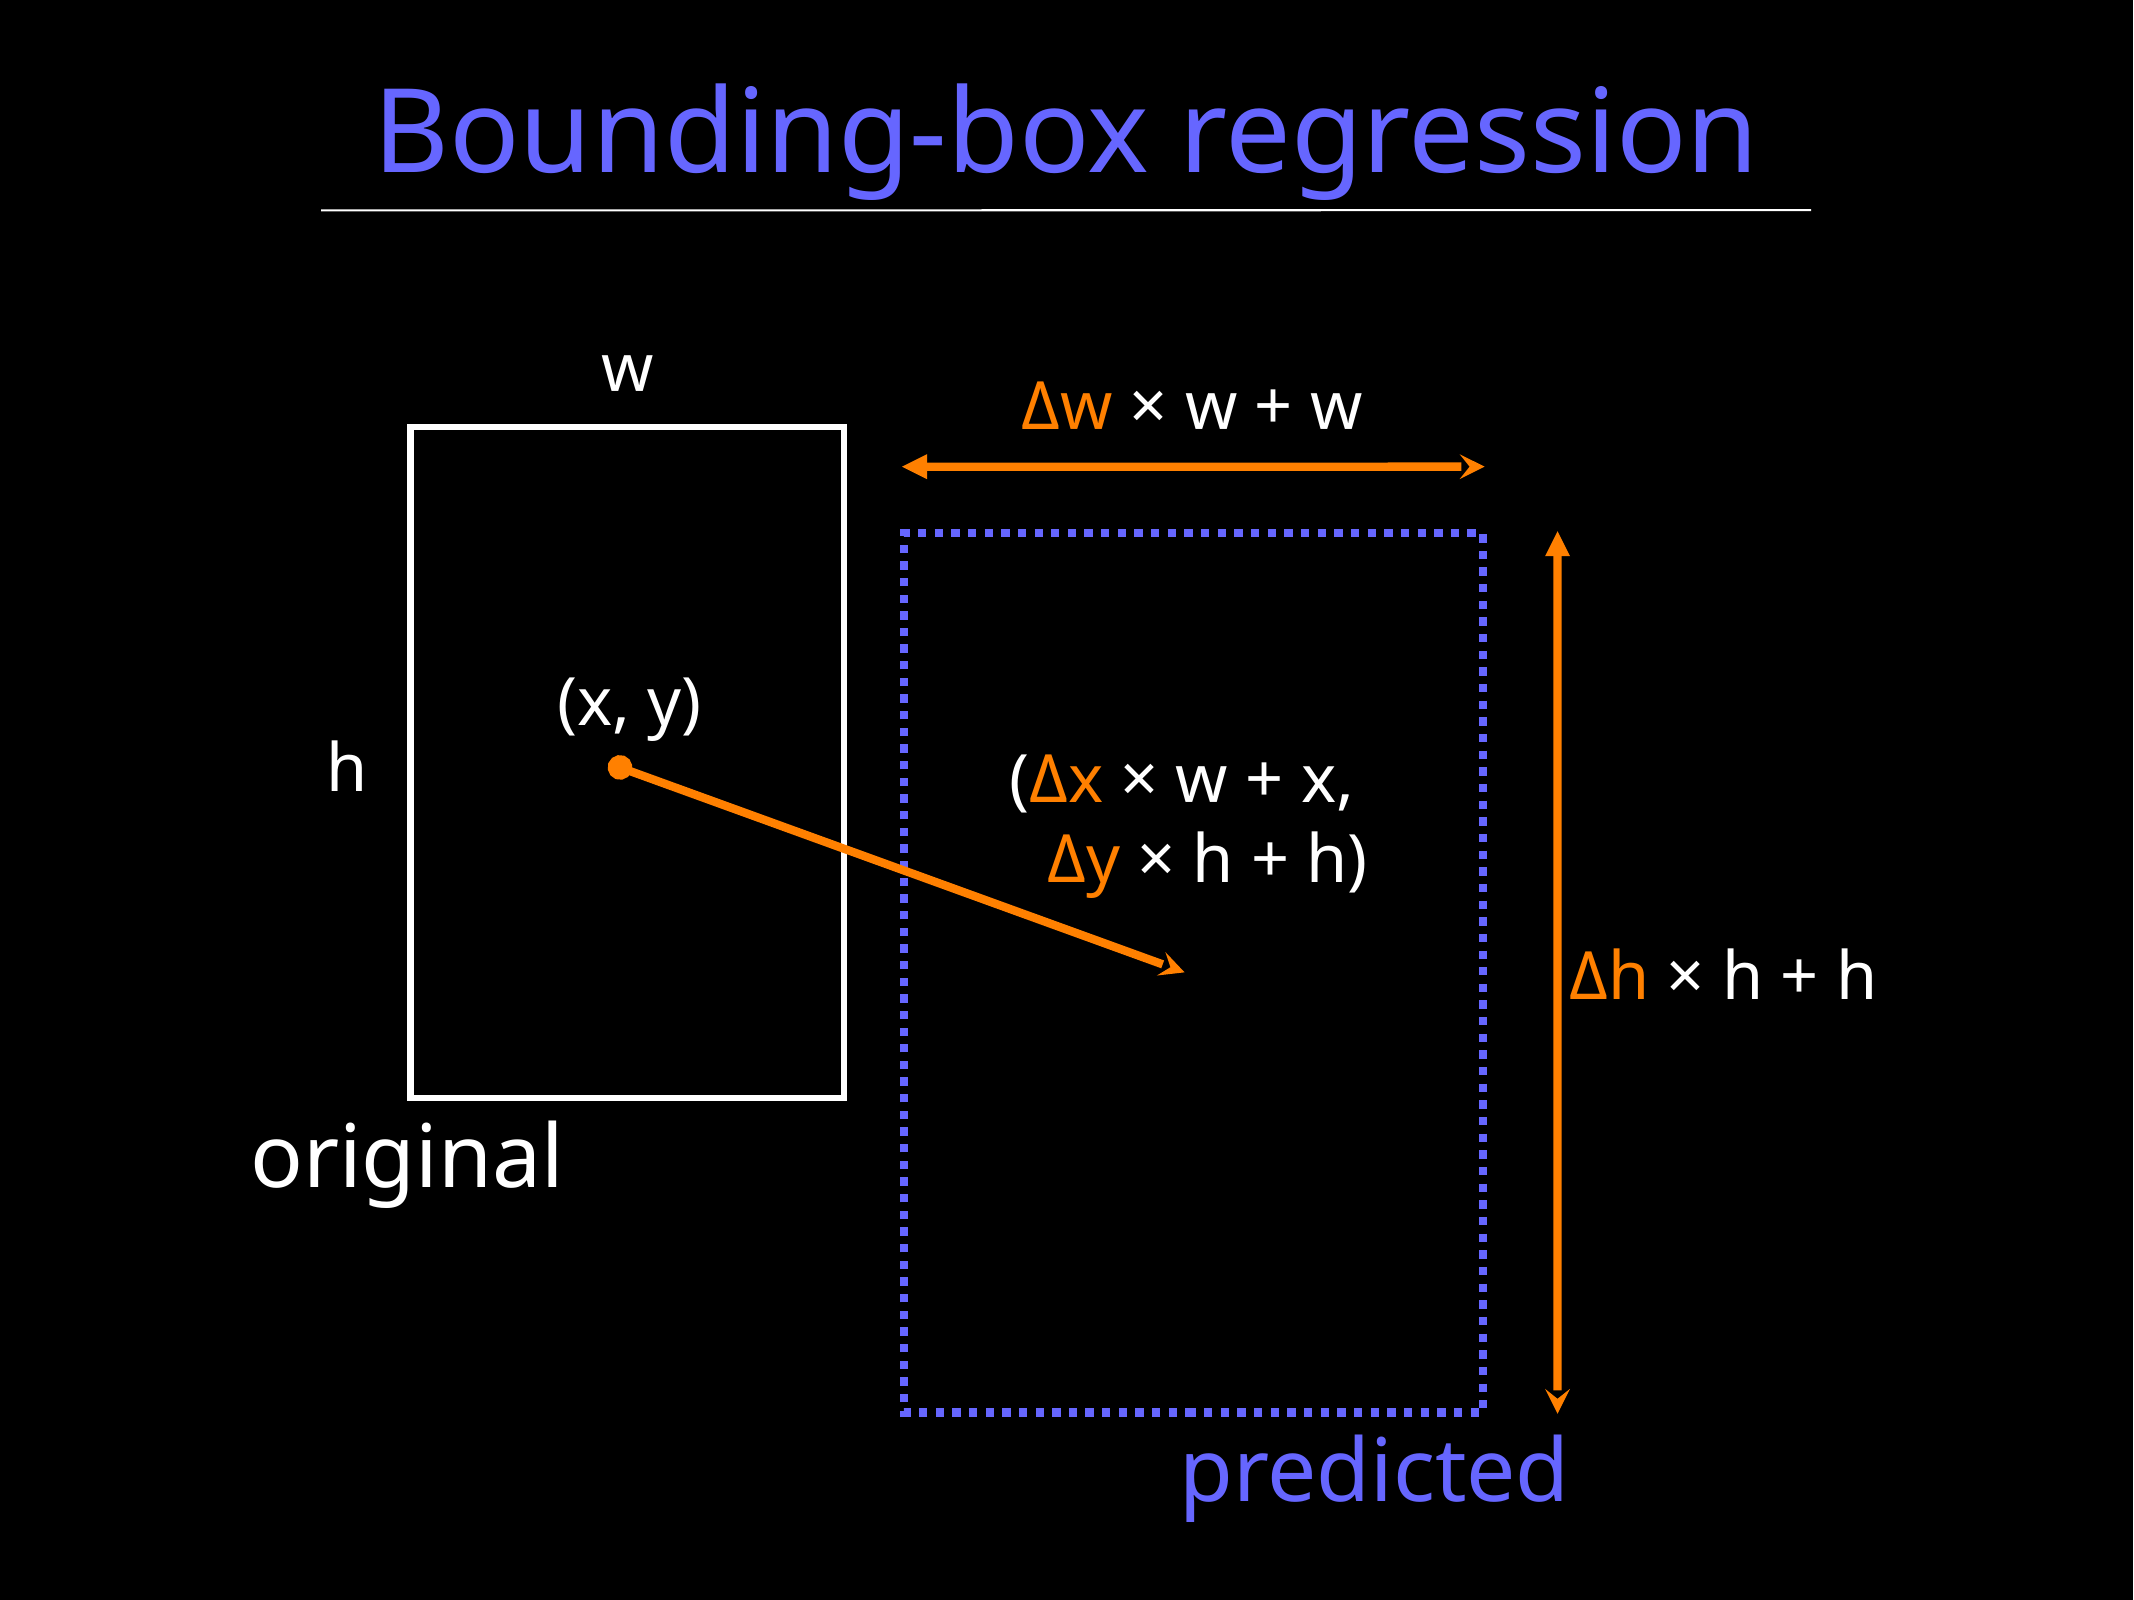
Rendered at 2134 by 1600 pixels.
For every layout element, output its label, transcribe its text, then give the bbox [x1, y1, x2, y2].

text_box h [326, 724, 369, 805]
text_box Δw × w + w [1021, 363, 1364, 444]
text_box [1472, 460, 1485, 473]
text_box [902, 460, 1474, 473]
text_box (Δx × w + x, Δy × h + h) [1009, 735, 1372, 896]
text_box predicted [1179, 1414, 1570, 1520]
text_box [613, 761, 1174, 969]
text_box original [250, 1099, 564, 1205]
text_box [1551, 531, 1564, 1403]
text_box w [601, 324, 655, 405]
title Bounding-box regression [208, 41, 1925, 211]
text_box (x, y) [557, 658, 702, 739]
text_box Δh × h + h [1569, 932, 1878, 1013]
text_box [1170, 962, 1185, 974]
text_box [410, 427, 844, 1098]
text_box [1551, 1401, 1564, 1414]
text_box [904, 533, 1484, 1413]
